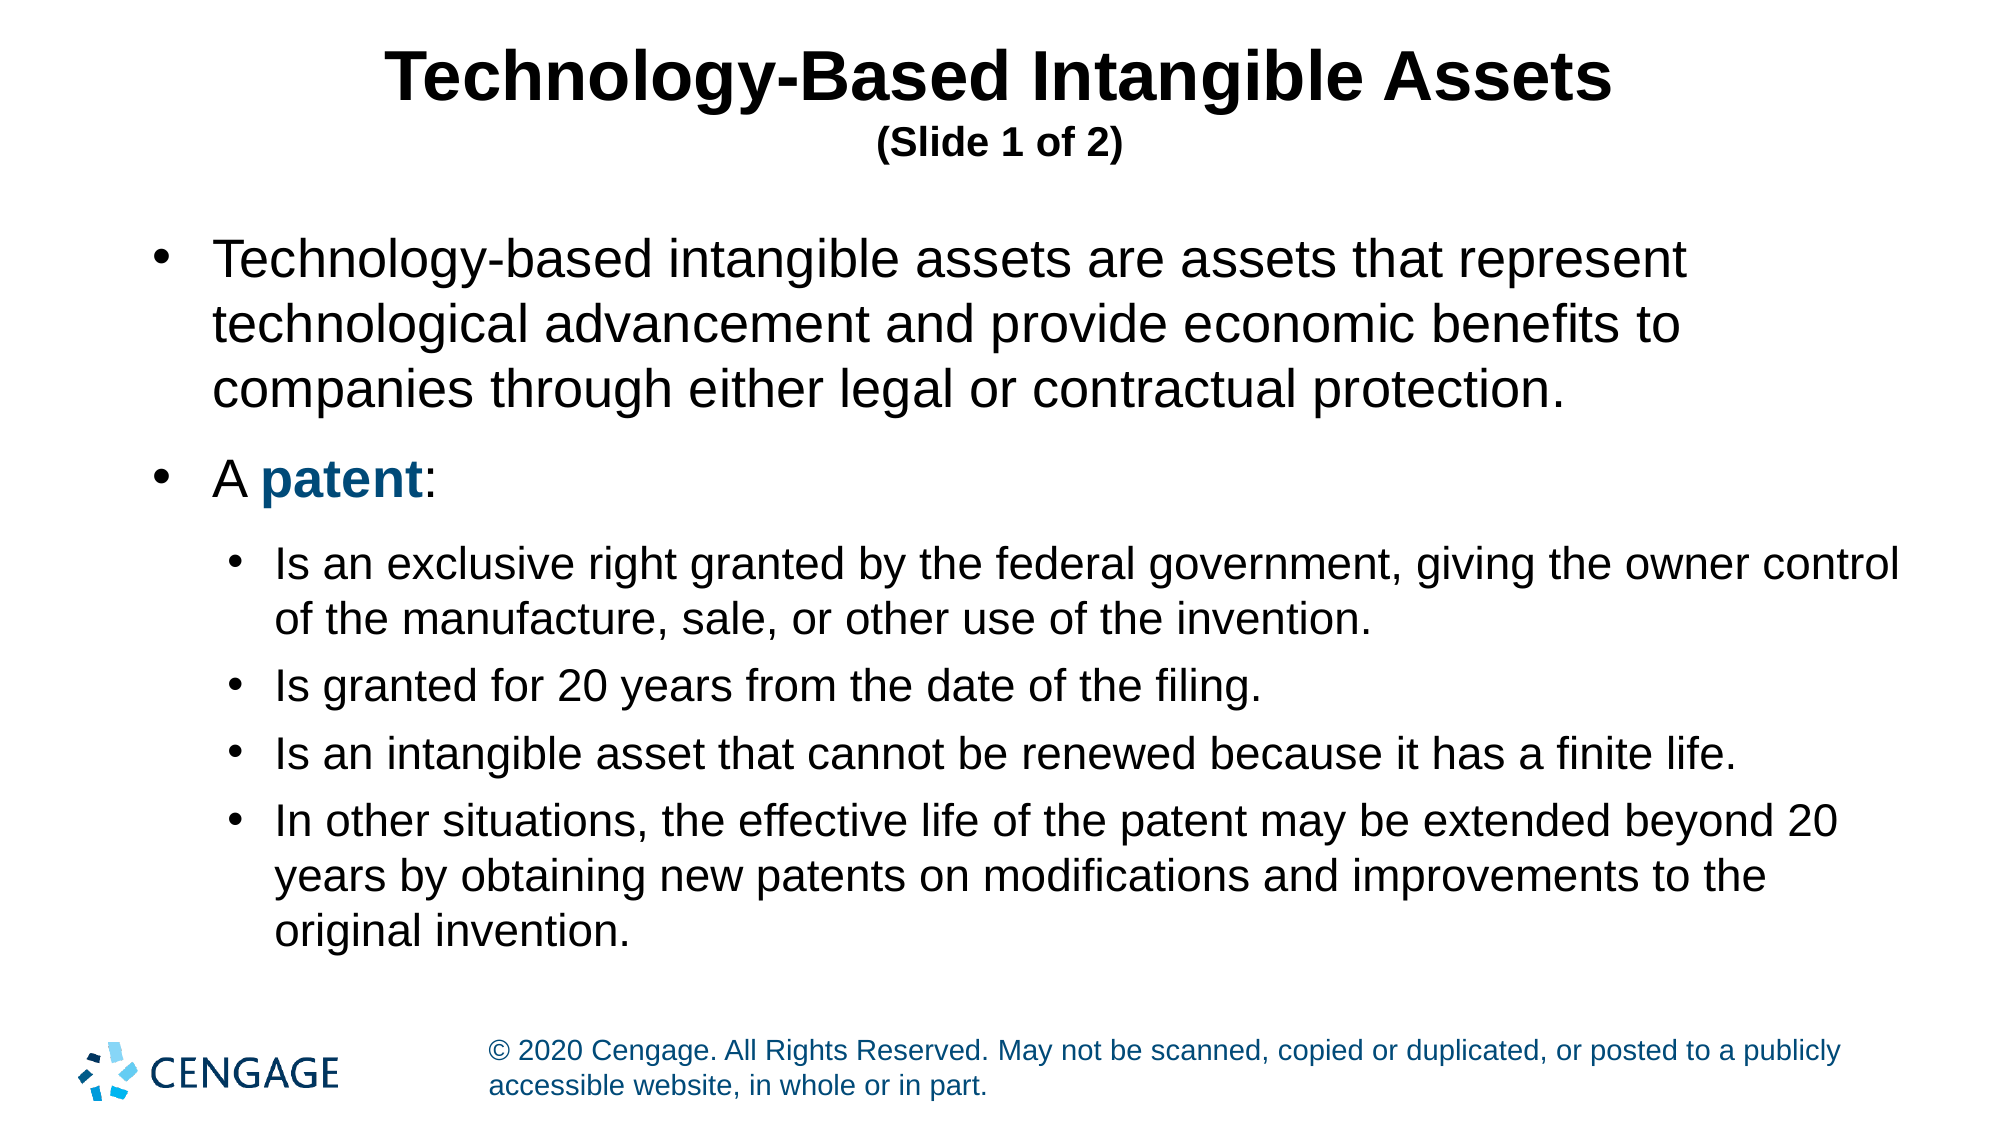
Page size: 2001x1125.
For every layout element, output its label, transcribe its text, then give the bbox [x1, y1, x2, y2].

title Technology-Based Intangible Assets (Slide 1 of 2) [137, 22, 1863, 173]
list Technology-based intangible assets are assets that represent technological advancement and provide economic benefits to companies through either legal or contractual protection. A patent: Is an exclusive right granted by the federal government, giving the owner control of the manufacture, sale, or other use of the invention. Is granted for 20 years from the date of the filing. Is an intangible asset that cannot be renewed because it has a finite life. In other situations, the effective life of the patent may be extended beyond 20 years by obtaining new patents on modifications and improvements to the original invention. [137, 216, 1938, 1015]
picture [78, 1042, 338, 1101]
